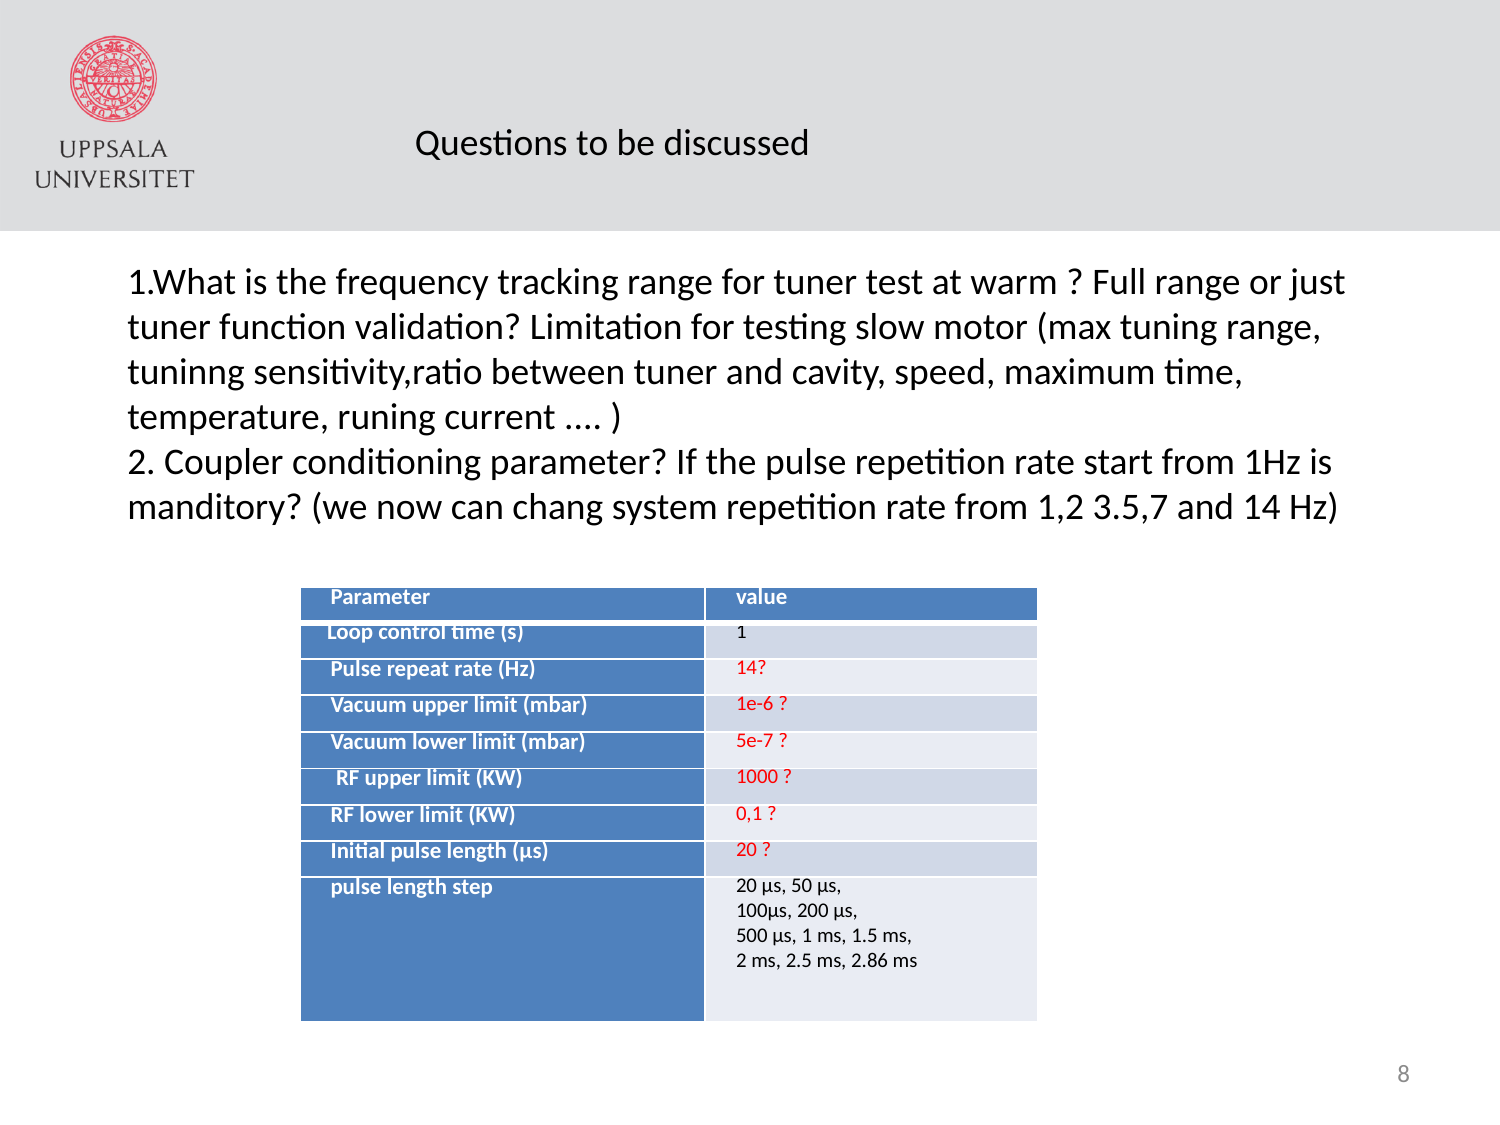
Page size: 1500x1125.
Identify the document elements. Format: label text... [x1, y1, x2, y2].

table_cell 20 µs, 50 µs, 100µs, 200 µs, 500 µs, 1 ms, 1.5 ms, 2 ms, 2.5 ms, 2.86 ms [706, 878, 1037, 1021]
table_cell Pulse repeat rate (Hz) [301, 660, 704, 694]
table_cell Vacuum upper limit (mbar) [301, 696, 704, 731]
table_cell Initial pulse length (µs) [301, 842, 704, 876]
table_cell pulse length step [301, 878, 704, 1021]
table_header Parameter [301, 588, 704, 620]
table_cell 14? [706, 660, 1037, 694]
table_cell 1000 ? [706, 769, 1037, 804]
text_box 1.What is the frequency tracking range for tuner test at warm ? Full range or just tuner function validation? Limitation for testing slow motor (max tuning range, tuninng sensitivity,ratio between tuner and cavity, speed, maximum time, temperature, runing current .... ) 2. Coupler conditioning parameter? If the pulse repetition rate start from 1Hz is manditory? (we now can chang system repetition rate from 1,2 3.5,7 and 14 Hz) [112, 249, 1413, 535]
table_cell 0,1 ? [706, 806, 1037, 840]
table_cell 5e-7 ? [706, 733, 1037, 768]
table_cell RF lower limit (KW) [301, 806, 704, 840]
slide_number 8 [1074, 1042, 1425, 1103]
table_cell RF upper limit (KW) [301, 769, 704, 804]
picture [0, 0, 1500, 231]
table_header value [706, 588, 1037, 620]
table_cell Loop control time (s) [301, 626, 704, 658]
table_cell Vacuum lower limit (mbar) [301, 733, 704, 768]
table_cell 1 [706, 626, 1037, 658]
table_cell 20 ? [706, 842, 1037, 876]
table_cell 1e-6 ? [706, 696, 1037, 731]
